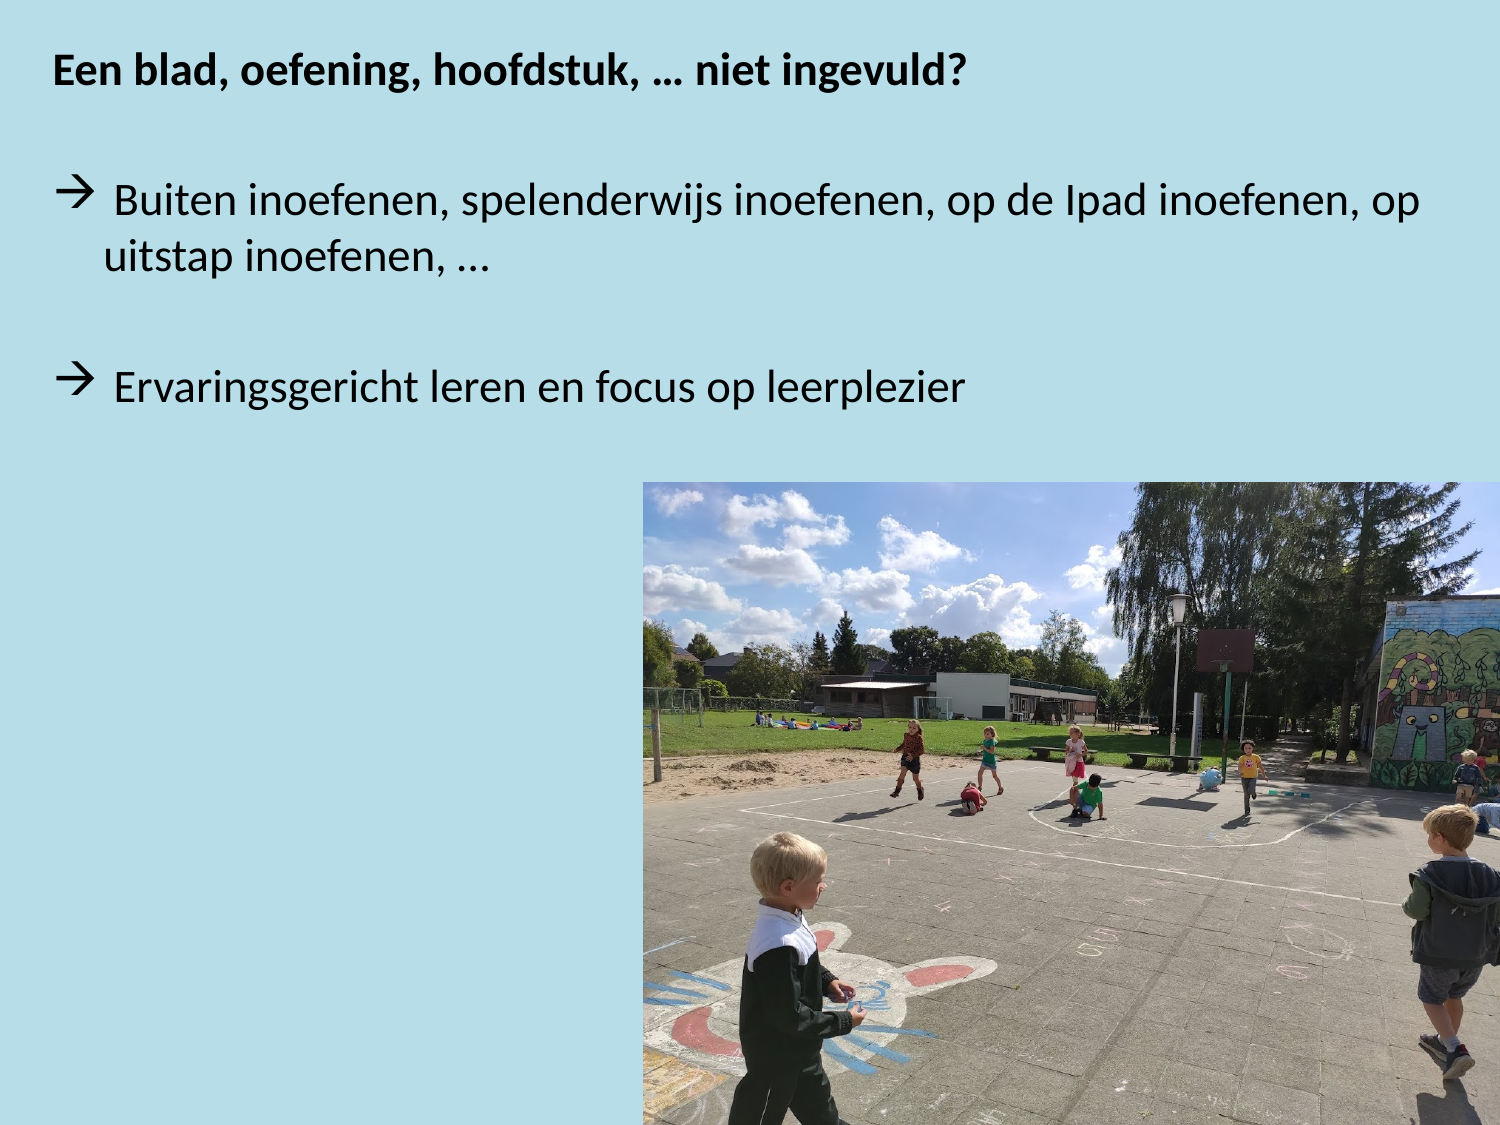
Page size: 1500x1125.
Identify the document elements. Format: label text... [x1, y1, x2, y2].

picture [643, 482, 1500, 1125]
list Een blad, oefening, hoofdstuk, … niet ingevuld? Buiten inoefenen, spelenderwijs inoefenen, op de Ipad inoefenen, op uitstap inoefenen, … Ervaringsgericht leren en focus op leerplezier [37, 30, 1463, 421]
